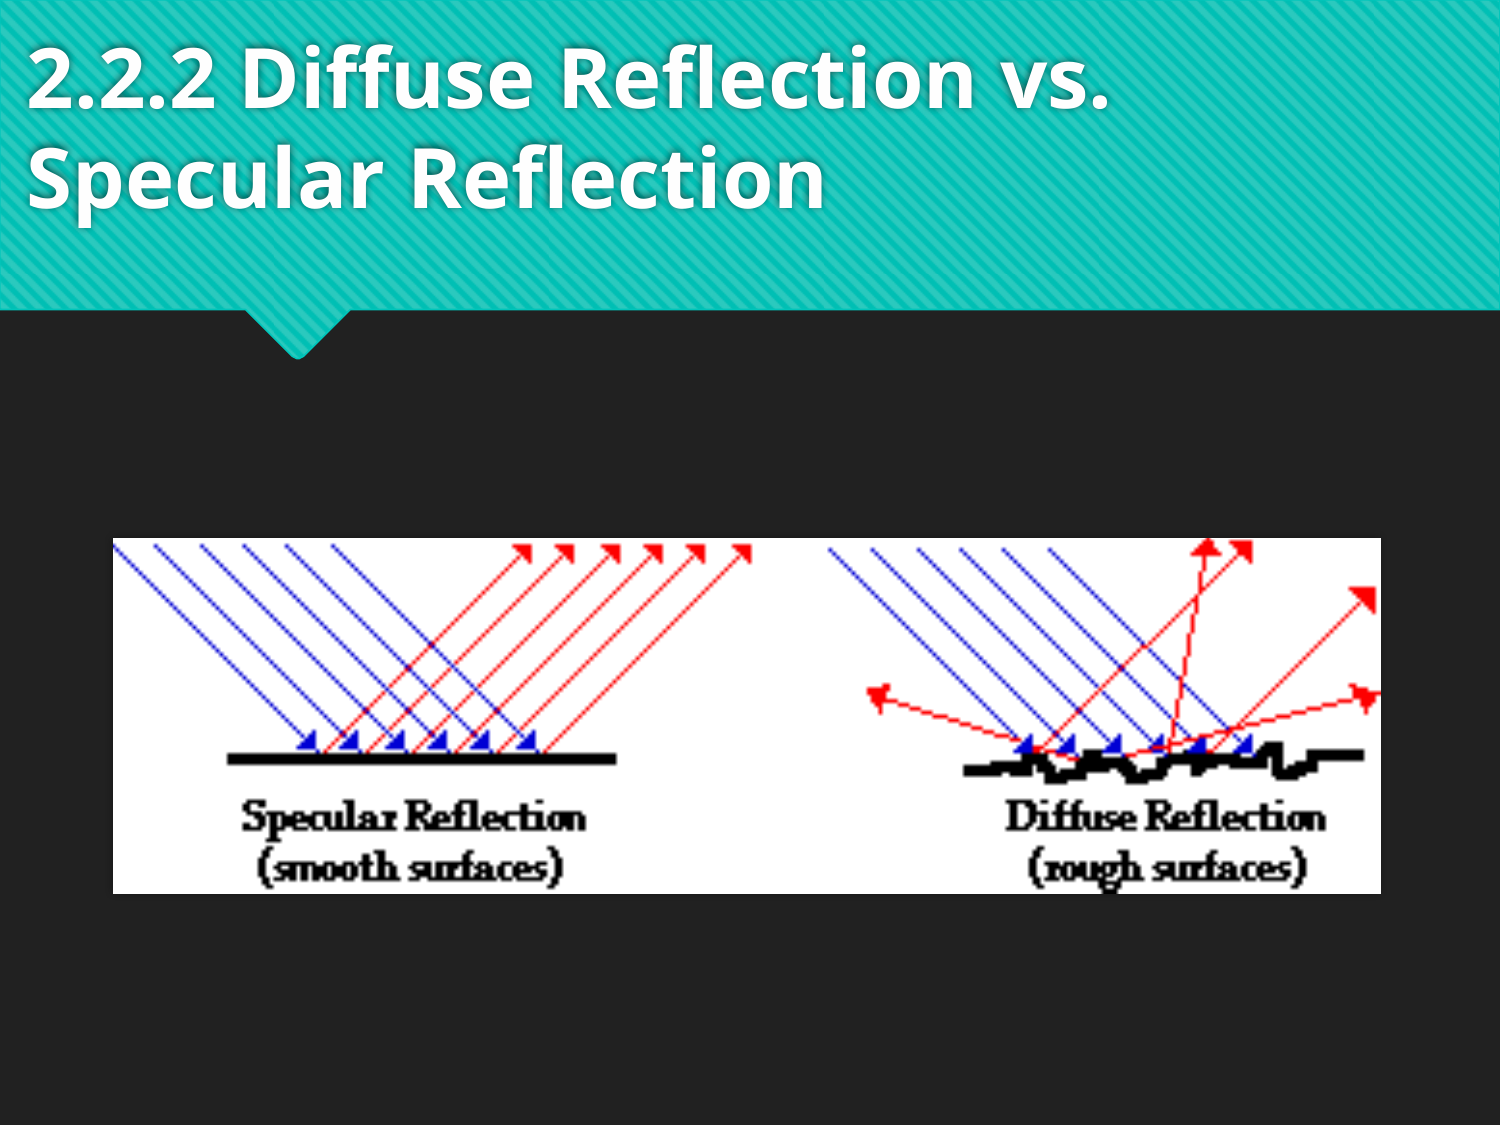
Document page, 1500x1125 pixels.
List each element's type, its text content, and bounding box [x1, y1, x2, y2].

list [113, 538, 1381, 894]
title 2.2.2 Diffuse Reflection vs. Specular Reflection [11, 45, 1483, 233]
